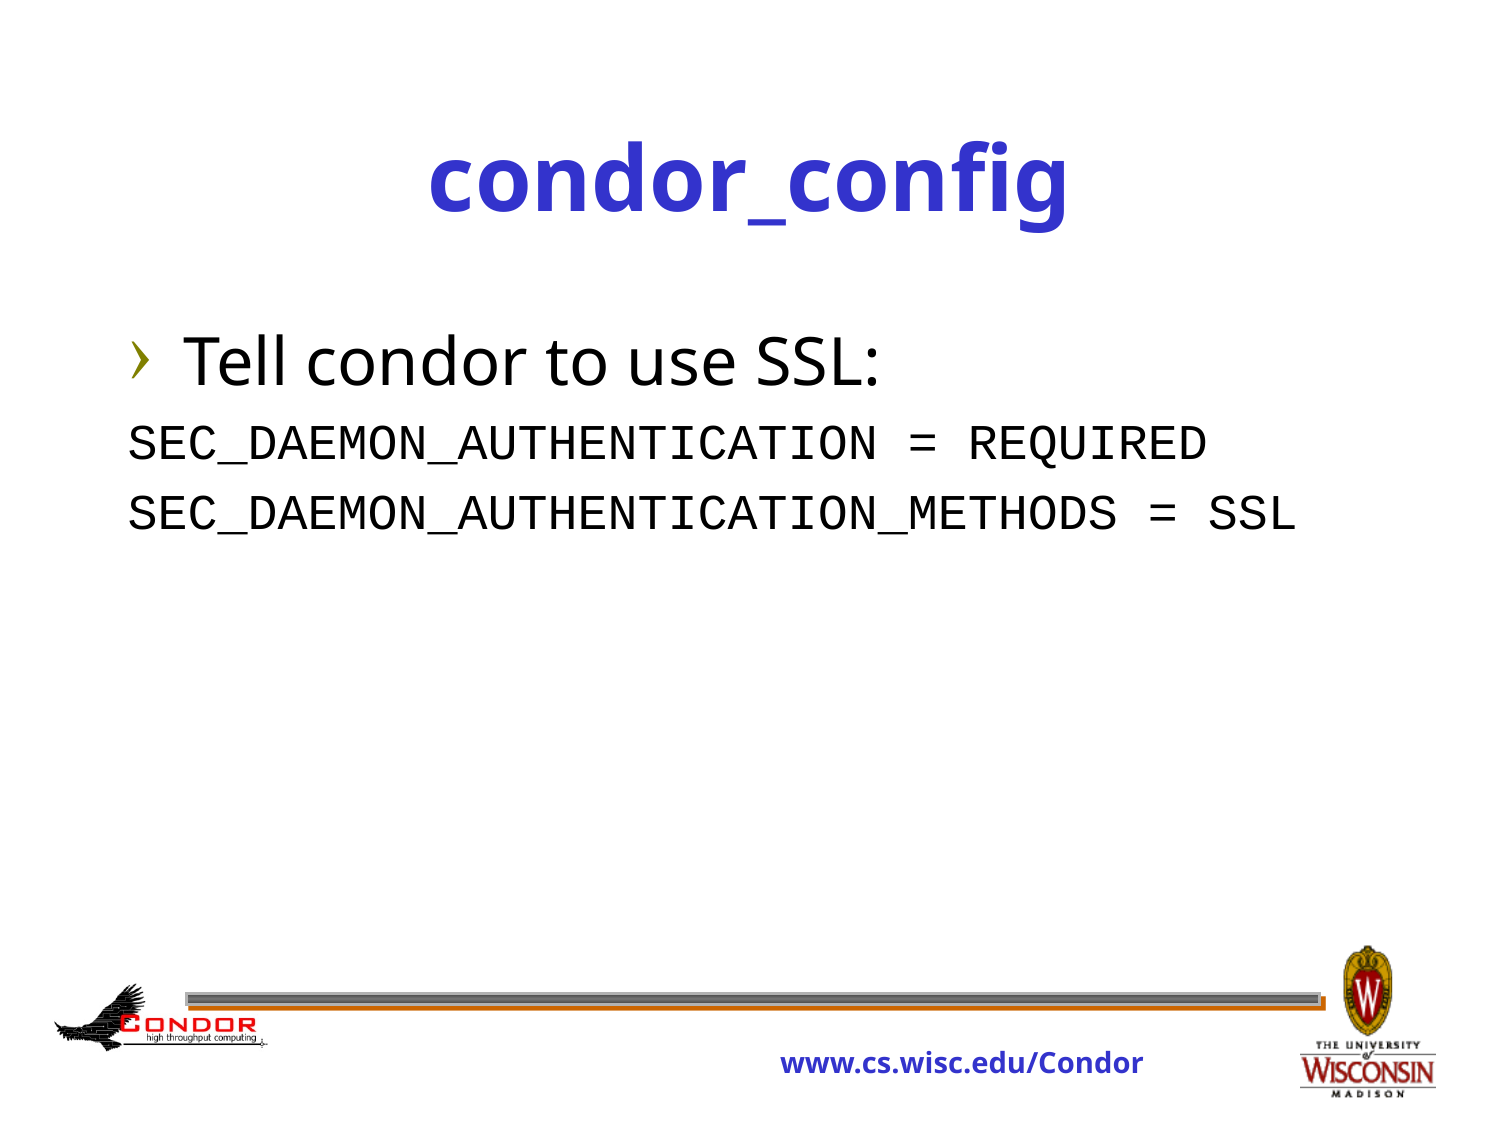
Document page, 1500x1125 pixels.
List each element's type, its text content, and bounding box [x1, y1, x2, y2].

picture [50, 980, 268, 1054]
picture [1300, 944, 1436, 1101]
list Tell condor to use SSL: SEC_DAEMON_AUTHENTICATION = REQUIRED SEC_DAEMON_AUTHENTICATION_METHODS = SSL [112, 311, 1388, 925]
title condor_config [112, 99, 1388, 250]
